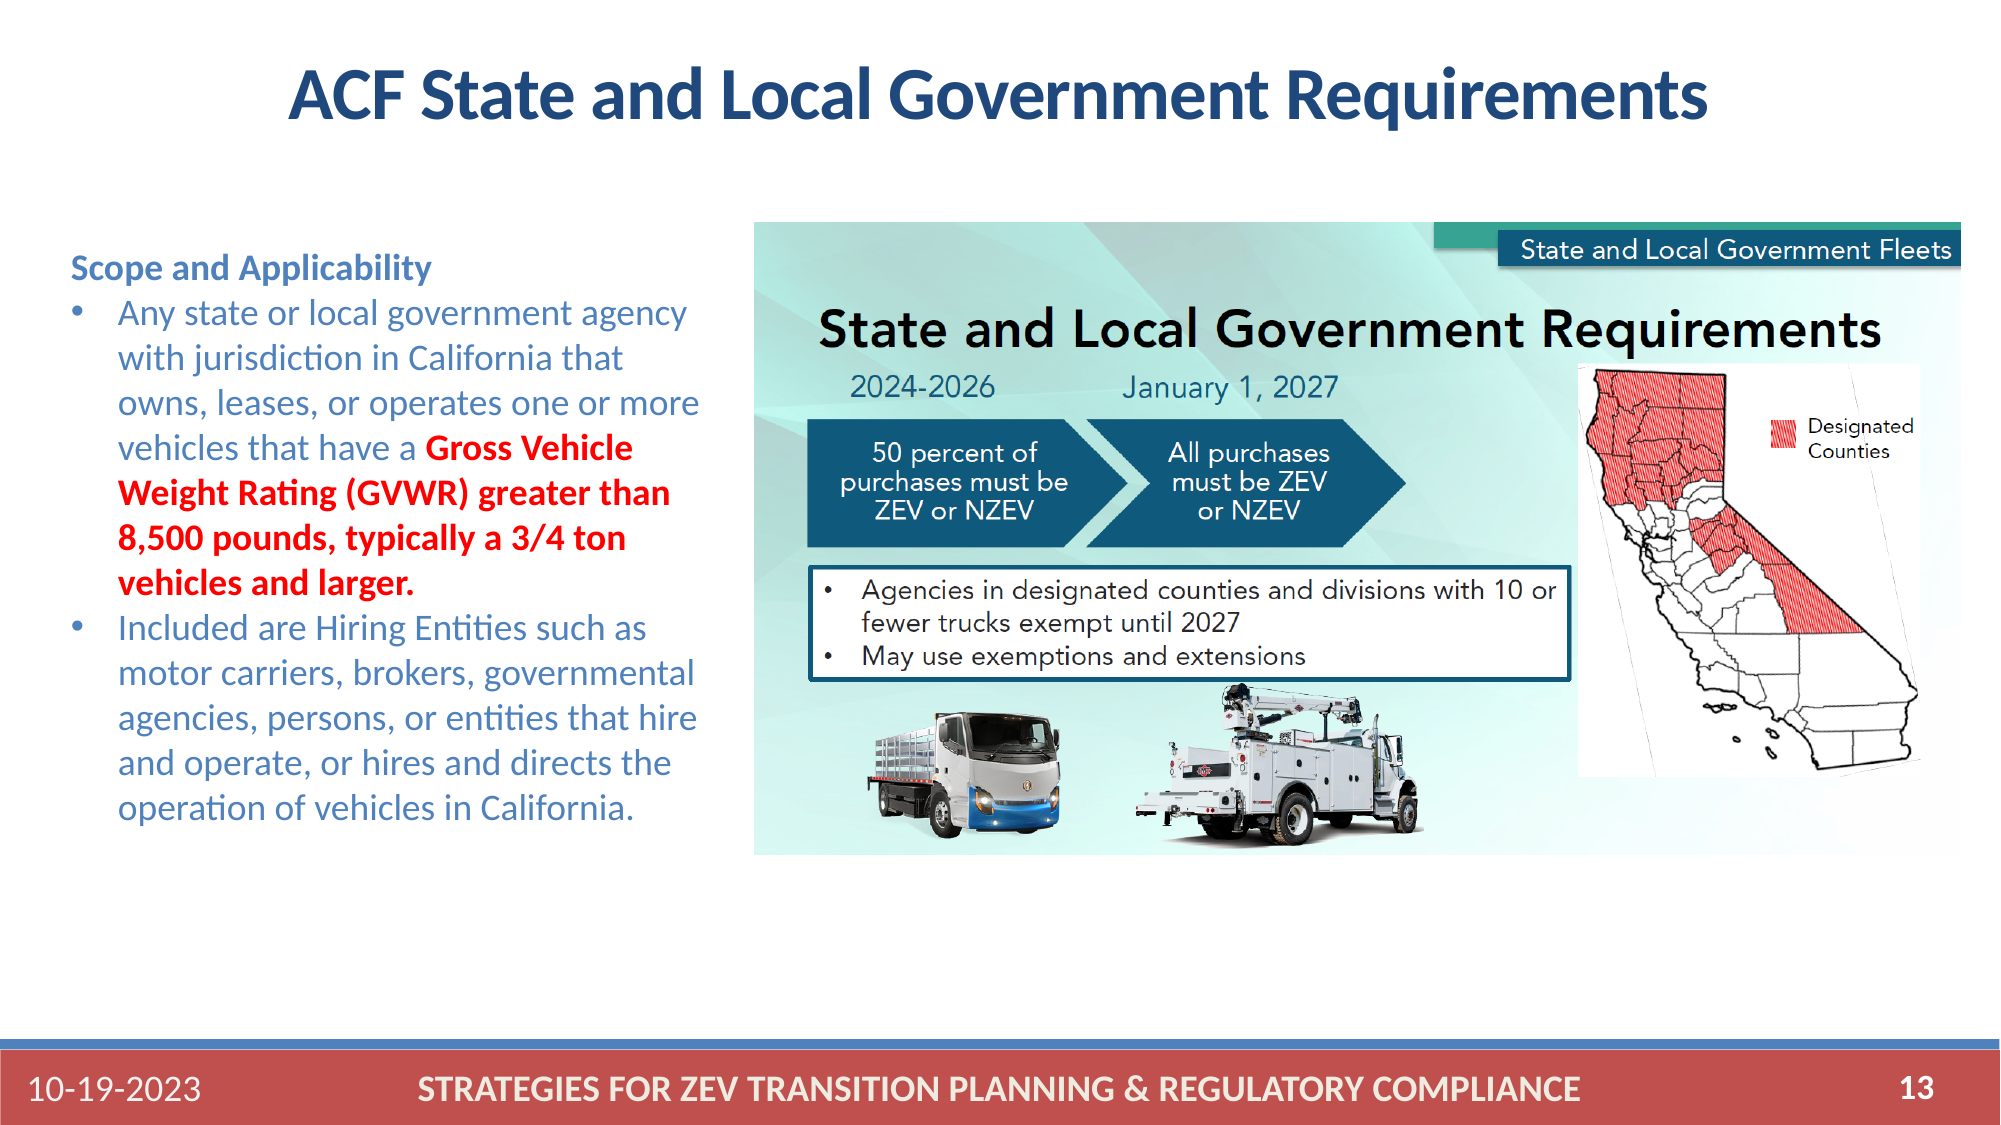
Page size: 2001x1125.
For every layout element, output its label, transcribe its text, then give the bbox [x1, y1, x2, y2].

text_box STRATEGIES FOR ZEV TRANSITION PLANNING & REGULATORY COMPLIANCE [388, 1056, 1612, 1117]
text_box ACF State and Local Government Requirements [80, 50, 1919, 172]
text_box Scope and Applicability Any state or local government agency with jurisdiction in California that owns, leases, or operates one or more vehicles that have a Gross Vehicle Weight Rating (GVWR) greater than 8,500 pounds, typically a 3/4 ton vehicles and larger. Included are Hiring Entities such as motor carriers, brokers, governmental agencies, persons, or entities that hire and operate, or hires and directs the operation of vehicles in California. [56, 235, 716, 836]
slide_number 13 [1733, 1056, 1949, 1117]
text_box 10-19-2023 [26, 1056, 361, 1125]
picture [753, 222, 1962, 855]
